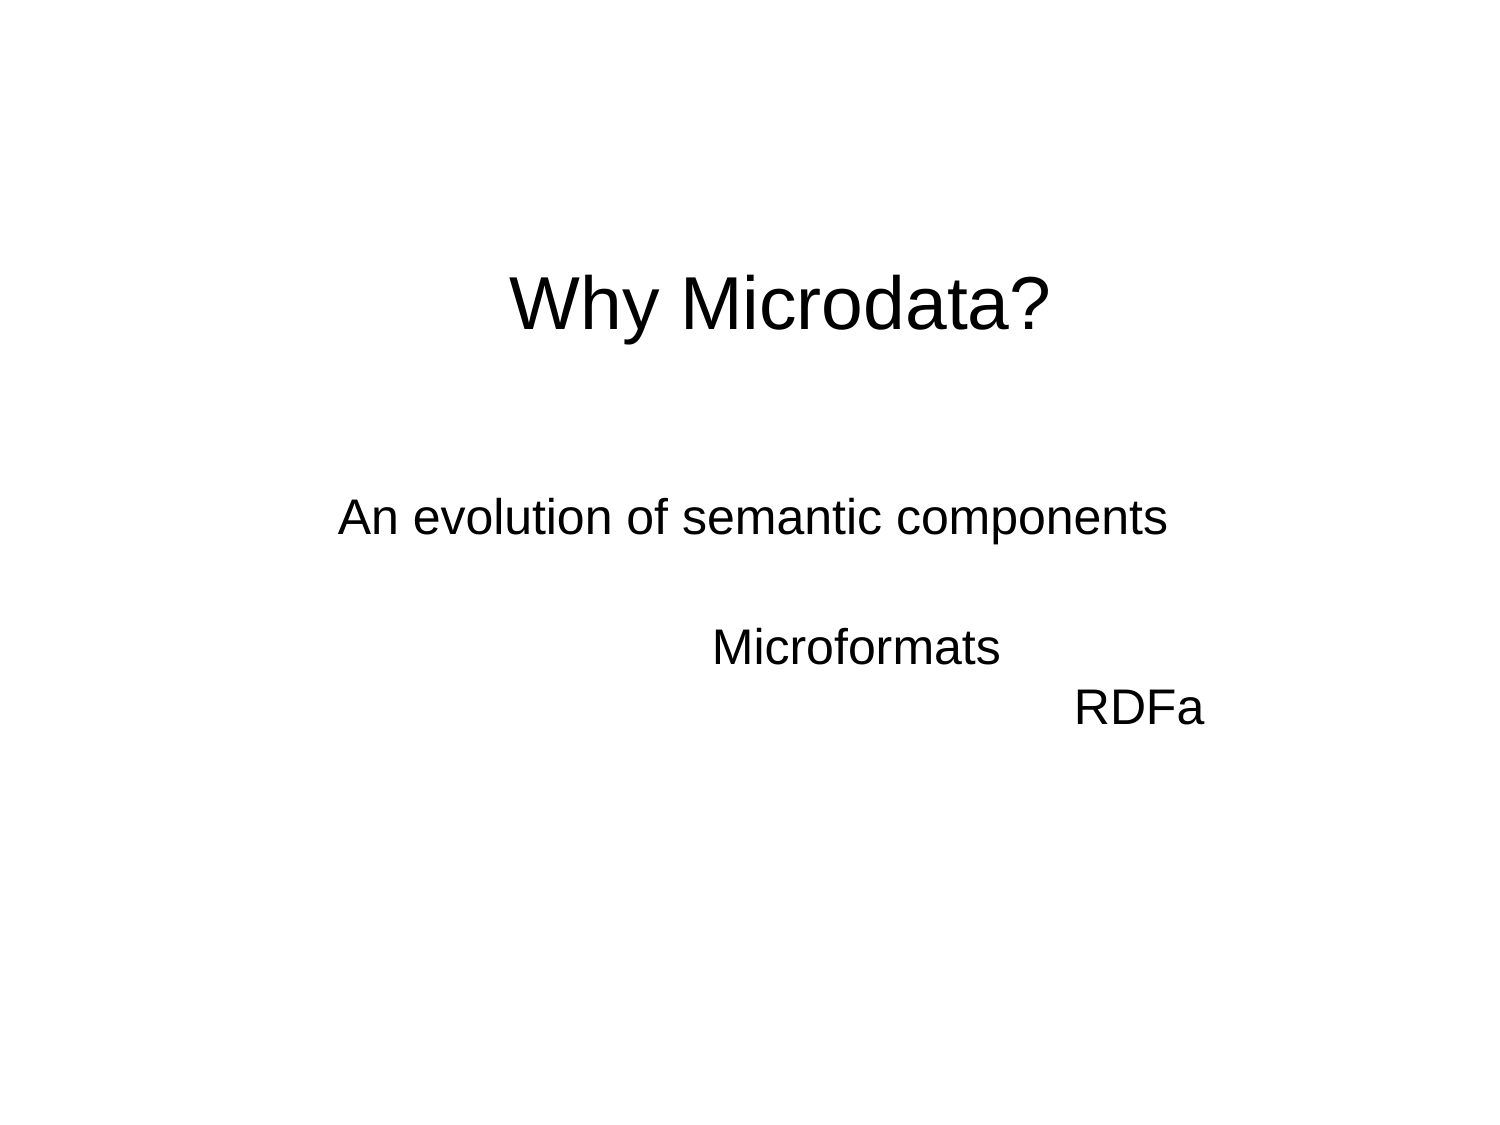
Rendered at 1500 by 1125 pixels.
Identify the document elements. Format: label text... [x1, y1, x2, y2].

text_box Why Microdata? An evolution of semantic components Microformats RDFa [224, 246, 1331, 1087]
